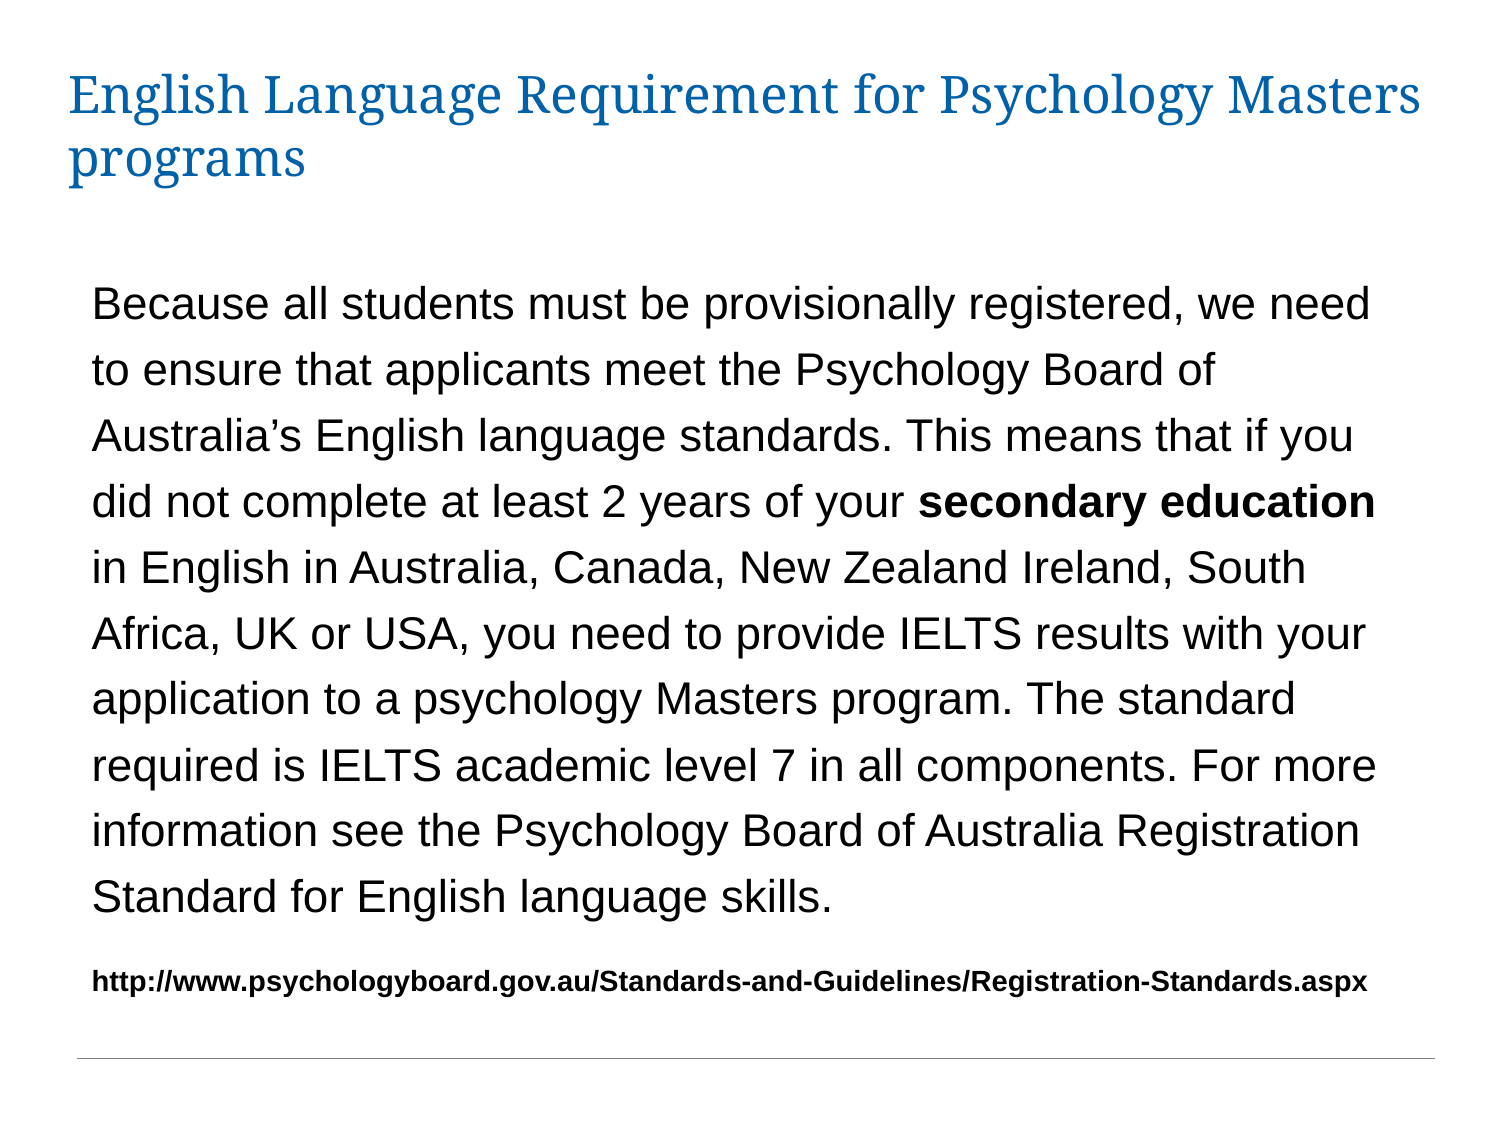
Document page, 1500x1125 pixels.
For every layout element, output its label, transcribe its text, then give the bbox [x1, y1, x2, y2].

title English Language Requirement for Psychology Masters programs [53, 54, 1471, 194]
list Because all students must be provisionally registered, we need to ensure that applicants meet the Psychology Board of Australia’s English language standards. This means that if you did not complete at least 2 years of your secondary education in English in Australia, Canada, New Zealand Ireland, South Africa, UK or USA, you need to provide IELTS results with your application to a psychology Masters program. The standard required is IELTS academic level 7 in all components. For more information see the Psychology Board of Australia Registration Standard for English language skills. http://www.psychologyboard.gov.au/Standards-and-Guidelines/Registration-Standards.aspx [76, 255, 1427, 1029]
